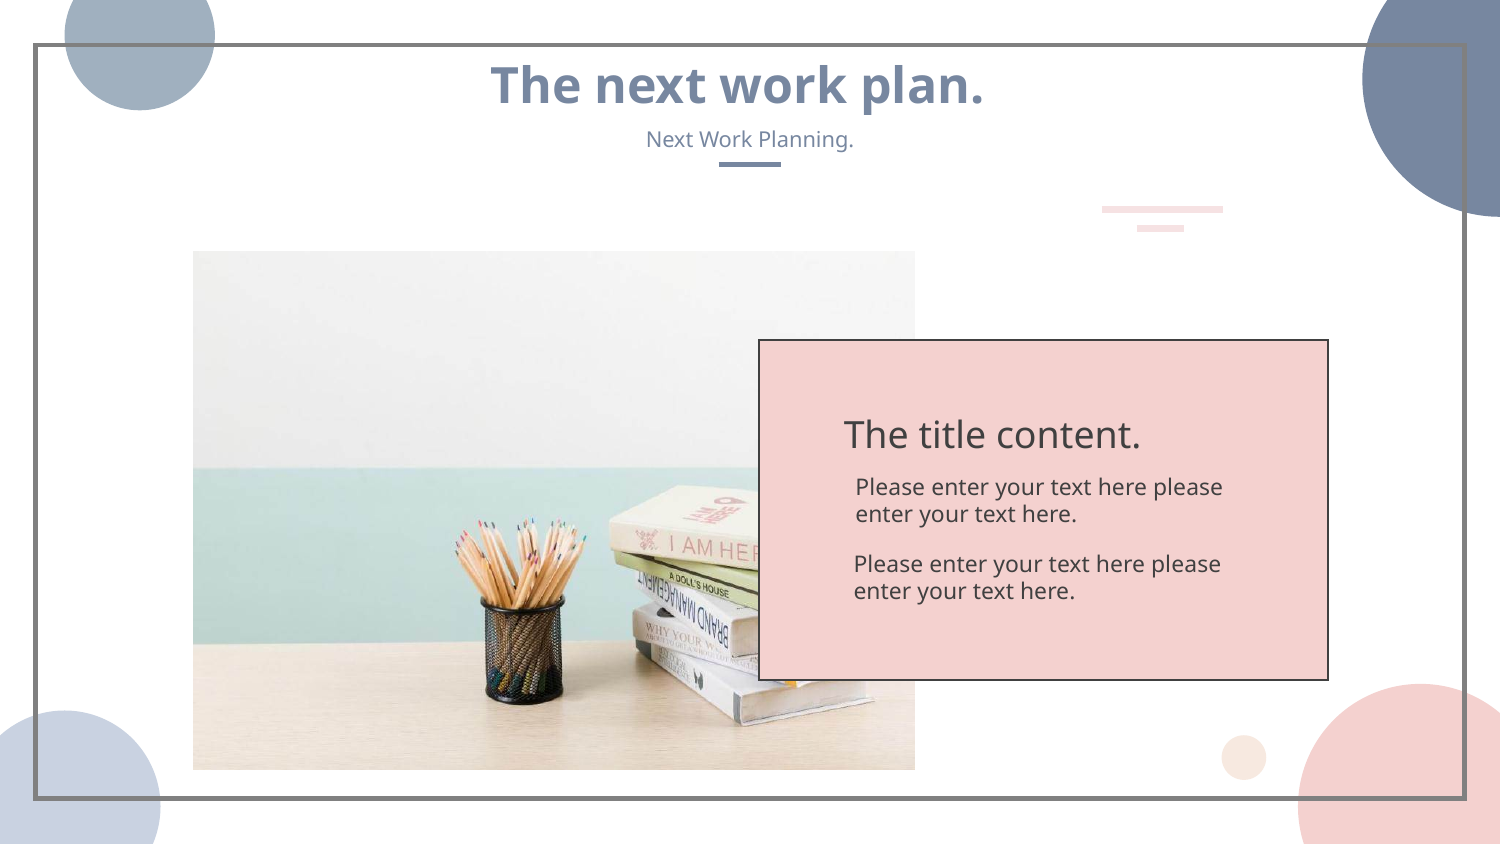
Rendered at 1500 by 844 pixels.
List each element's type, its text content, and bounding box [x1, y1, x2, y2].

picture [193, 251, 915, 770]
text_box [915, 340, 1328, 681]
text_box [829, 404, 1295, 613]
text_box Next Work Planning. [604, 118, 897, 160]
text_box The next work plan. [453, 45, 1022, 121]
